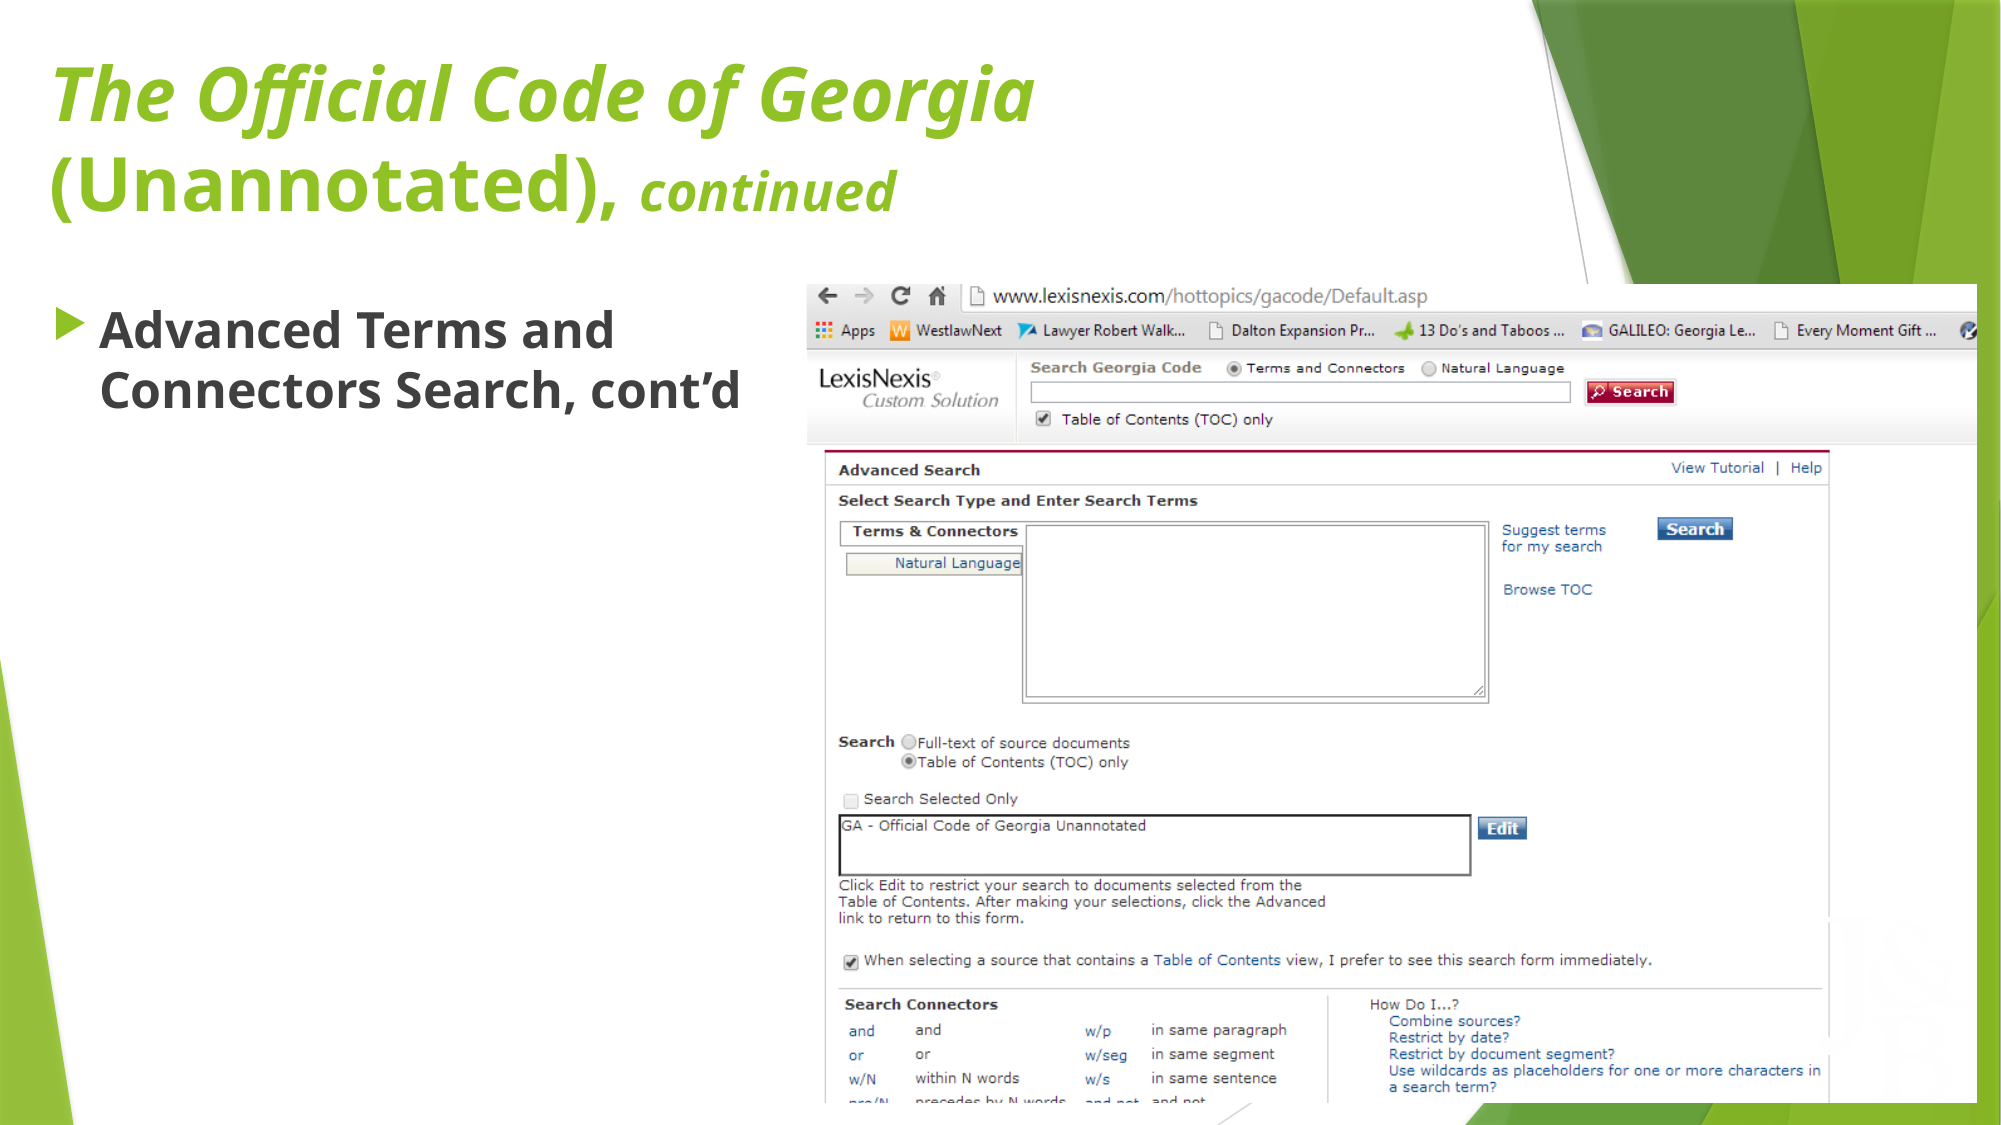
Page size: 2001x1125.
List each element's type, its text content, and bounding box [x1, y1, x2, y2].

picture [806, 283, 1978, 1104]
title The Official Code of Georgia (Unannotated), continued [34, 39, 1539, 174]
list Advanced Terms and Connectors Search, cont’d [0, 291, 801, 530]
